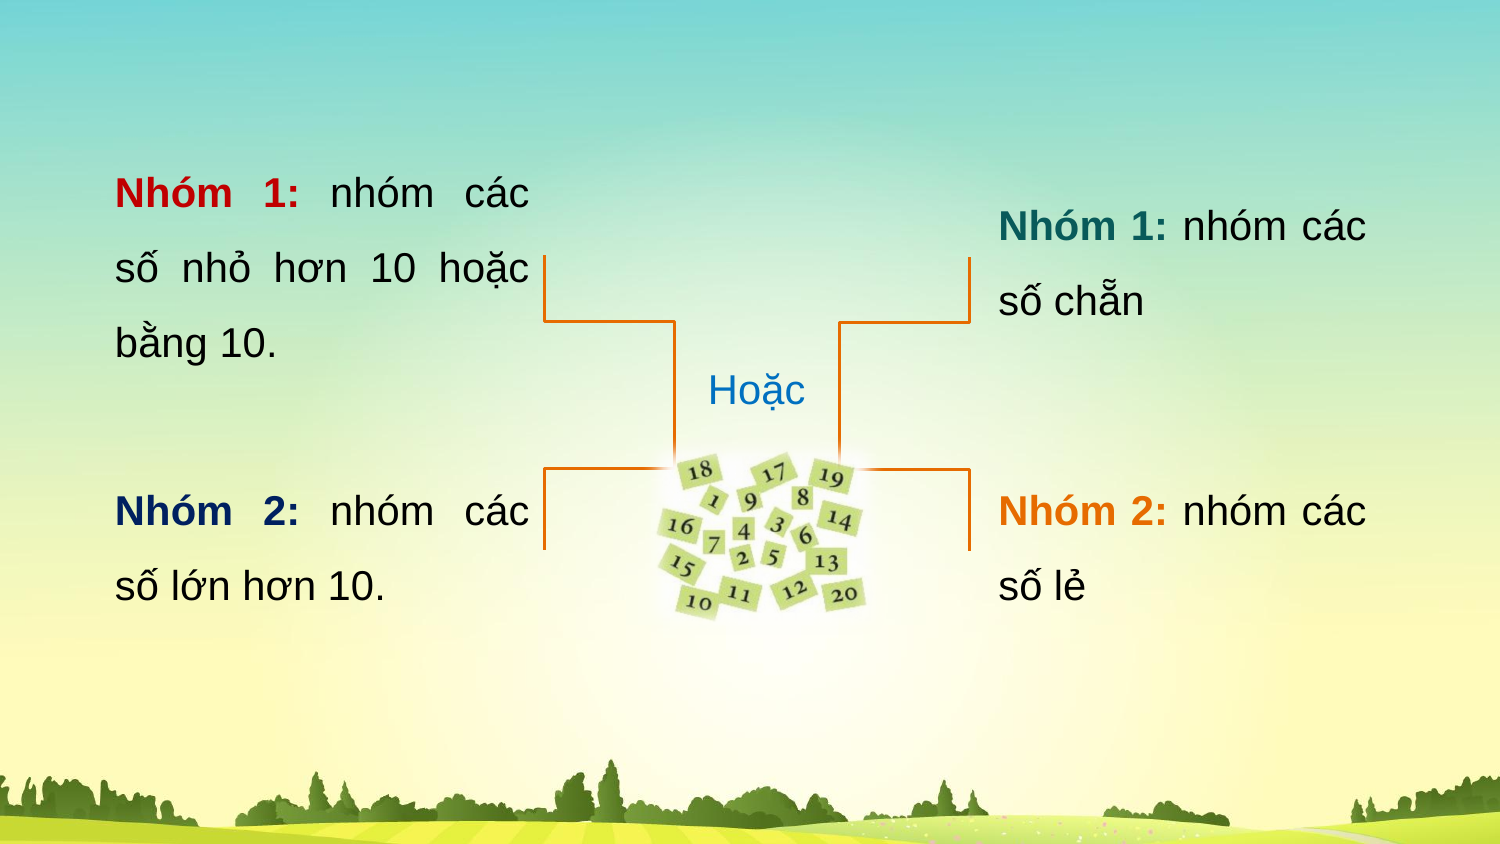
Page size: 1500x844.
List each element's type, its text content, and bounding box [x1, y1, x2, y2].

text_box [839, 256, 970, 387]
text_box Hoặc [681, 355, 832, 420]
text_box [544, 255, 675, 389]
text_box Nhóm 2: nhóm các số lớn hơn 10. [100, 451, 545, 617]
text_box Nhóm 1: nhóm các số nhỏ hơn 10 hoặc bằng 10. [100, 132, 545, 373]
picture [0, 0, 1500, 844]
text_box Nhóm 2: nhóm các số lẻ [983, 451, 1382, 617]
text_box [839, 387, 970, 552]
text_box Nhóm 1: nhóm các số chẵn [983, 166, 1382, 332]
text_box [969, 255, 1279, 462]
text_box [544, 395, 675, 550]
